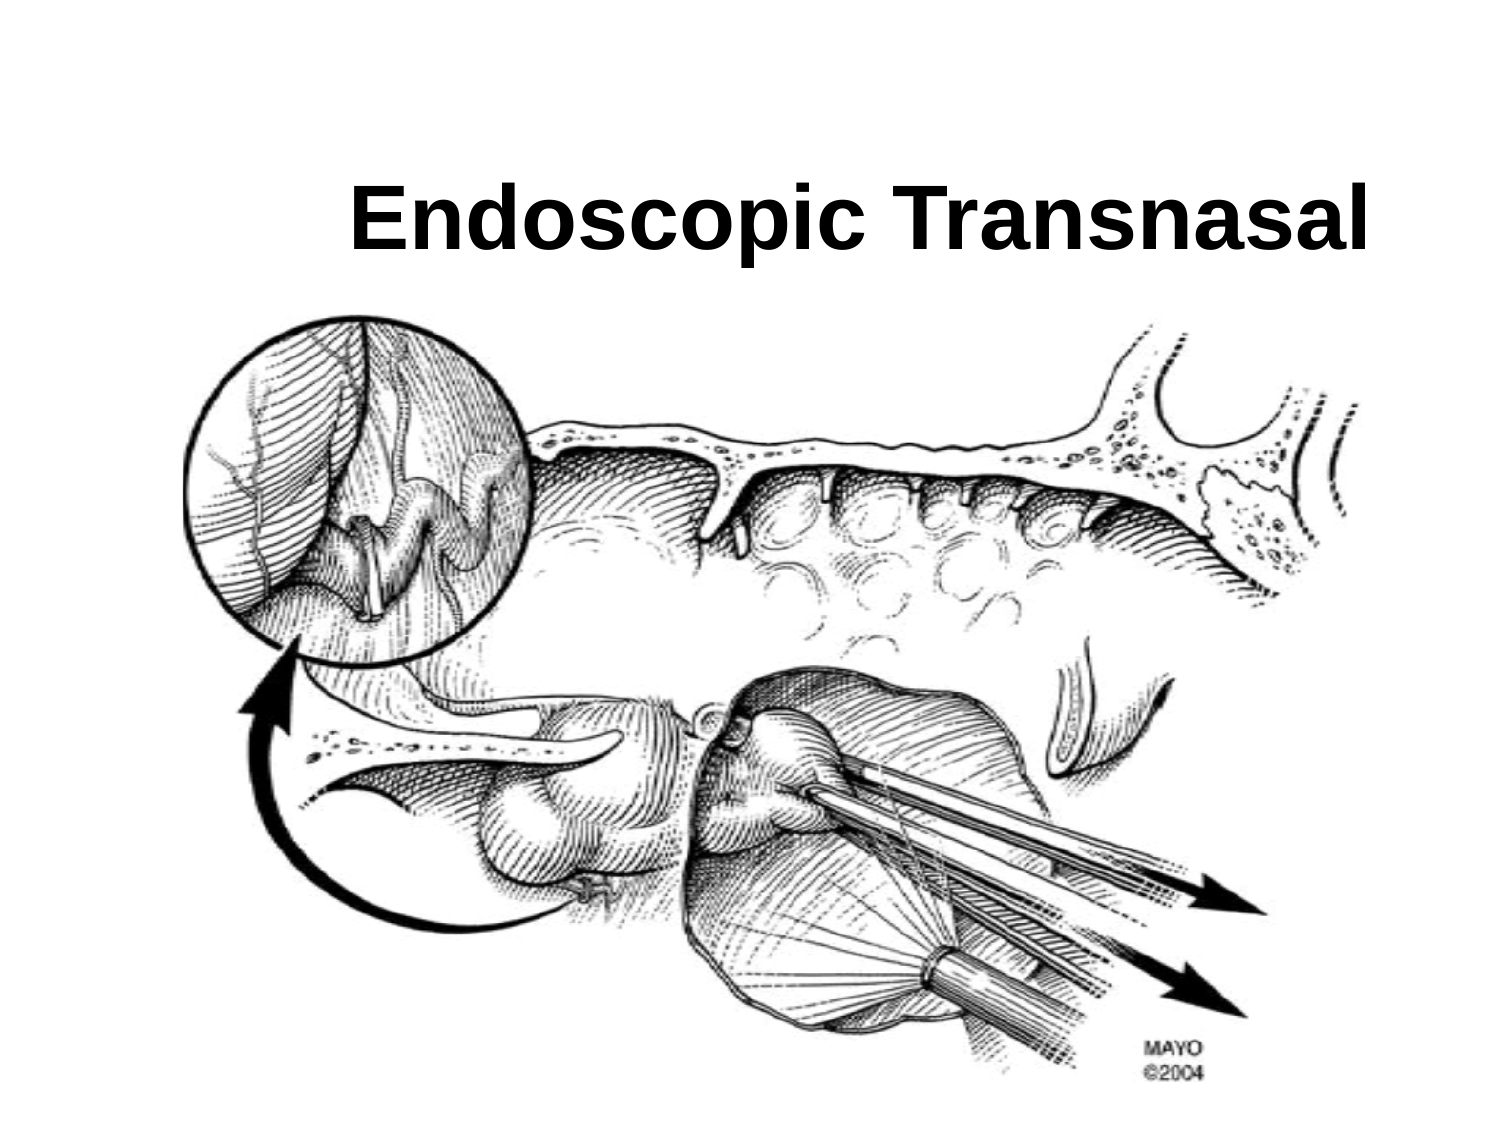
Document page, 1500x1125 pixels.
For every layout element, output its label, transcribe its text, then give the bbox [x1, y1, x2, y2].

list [389, 107, 1158, 1125]
title Endoscopic Transnasal [221, 34, 1500, 276]
